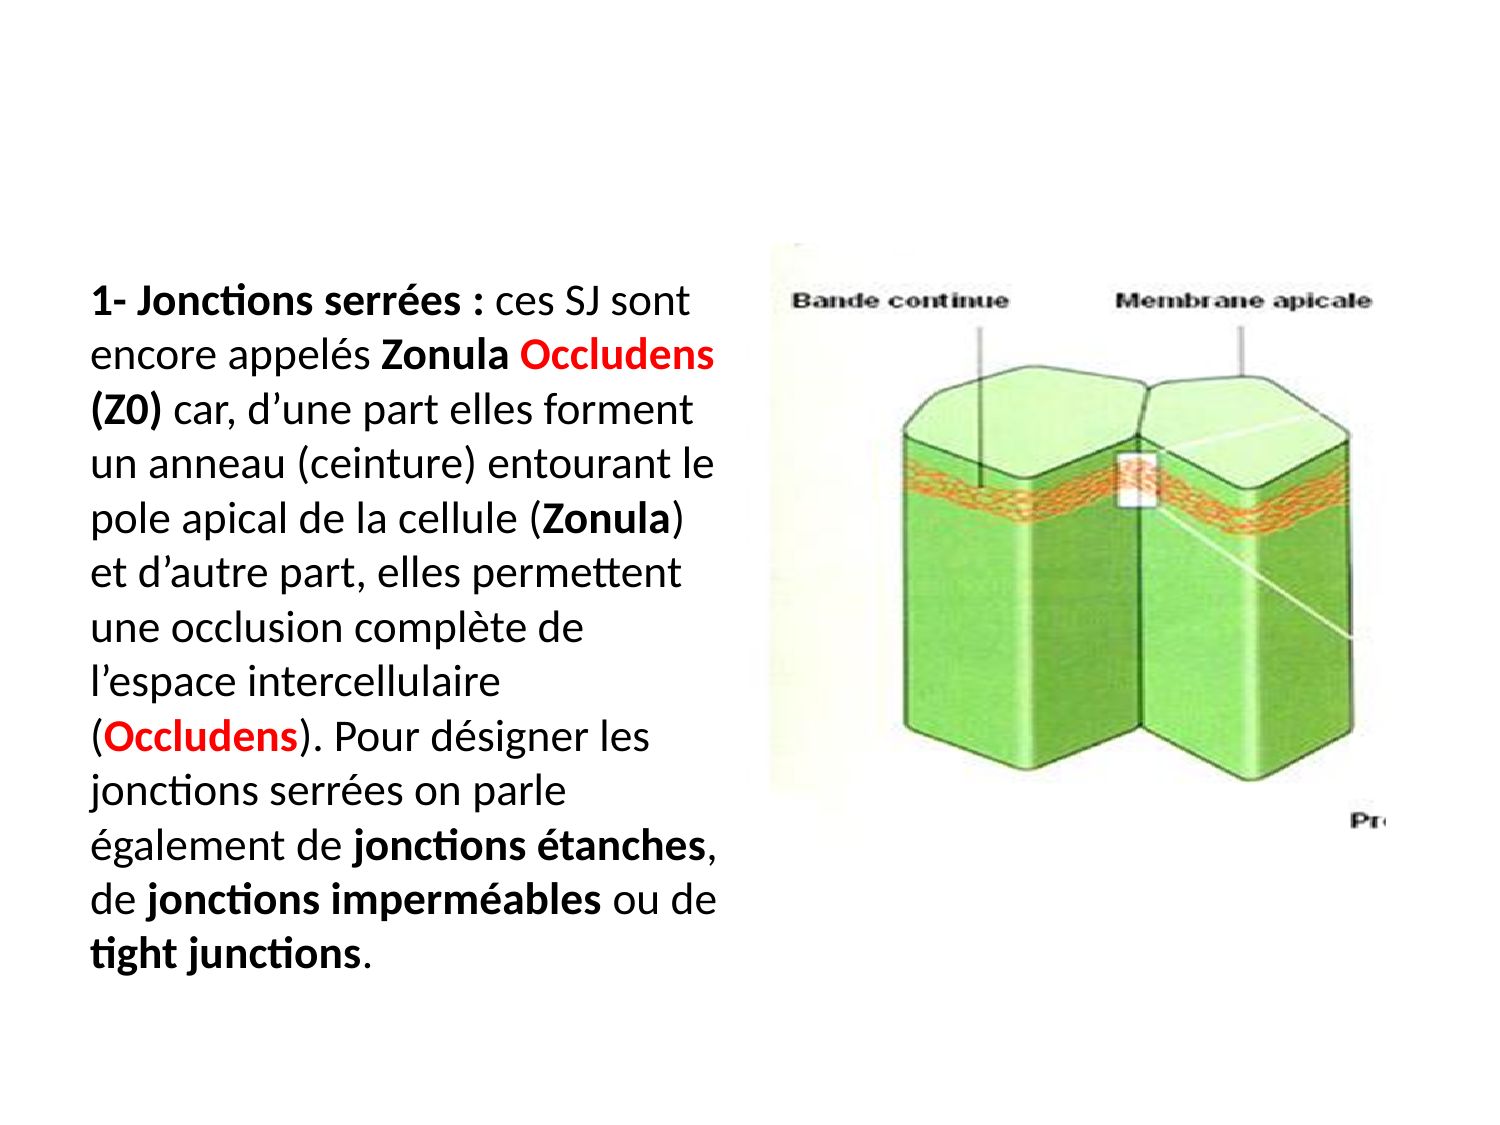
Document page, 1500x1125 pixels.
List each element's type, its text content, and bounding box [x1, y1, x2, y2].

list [714, 243, 1386, 906]
list 1- Jonctions serrées : ces SJ sont encore appelés Zonula Occludens (Z0) car, d’une part elles forment un anneau (ceinture) entourant le pole apical de la cellule (Zonula) et d’autre part, elles permettent une occlusion complète de l’espace intercellulaire (Occludens). Pour désigner les jonctions serrées on parle également de jonctions étanches, de jonctions imperméables ou de tight junctions. [75, 262, 738, 1005]
